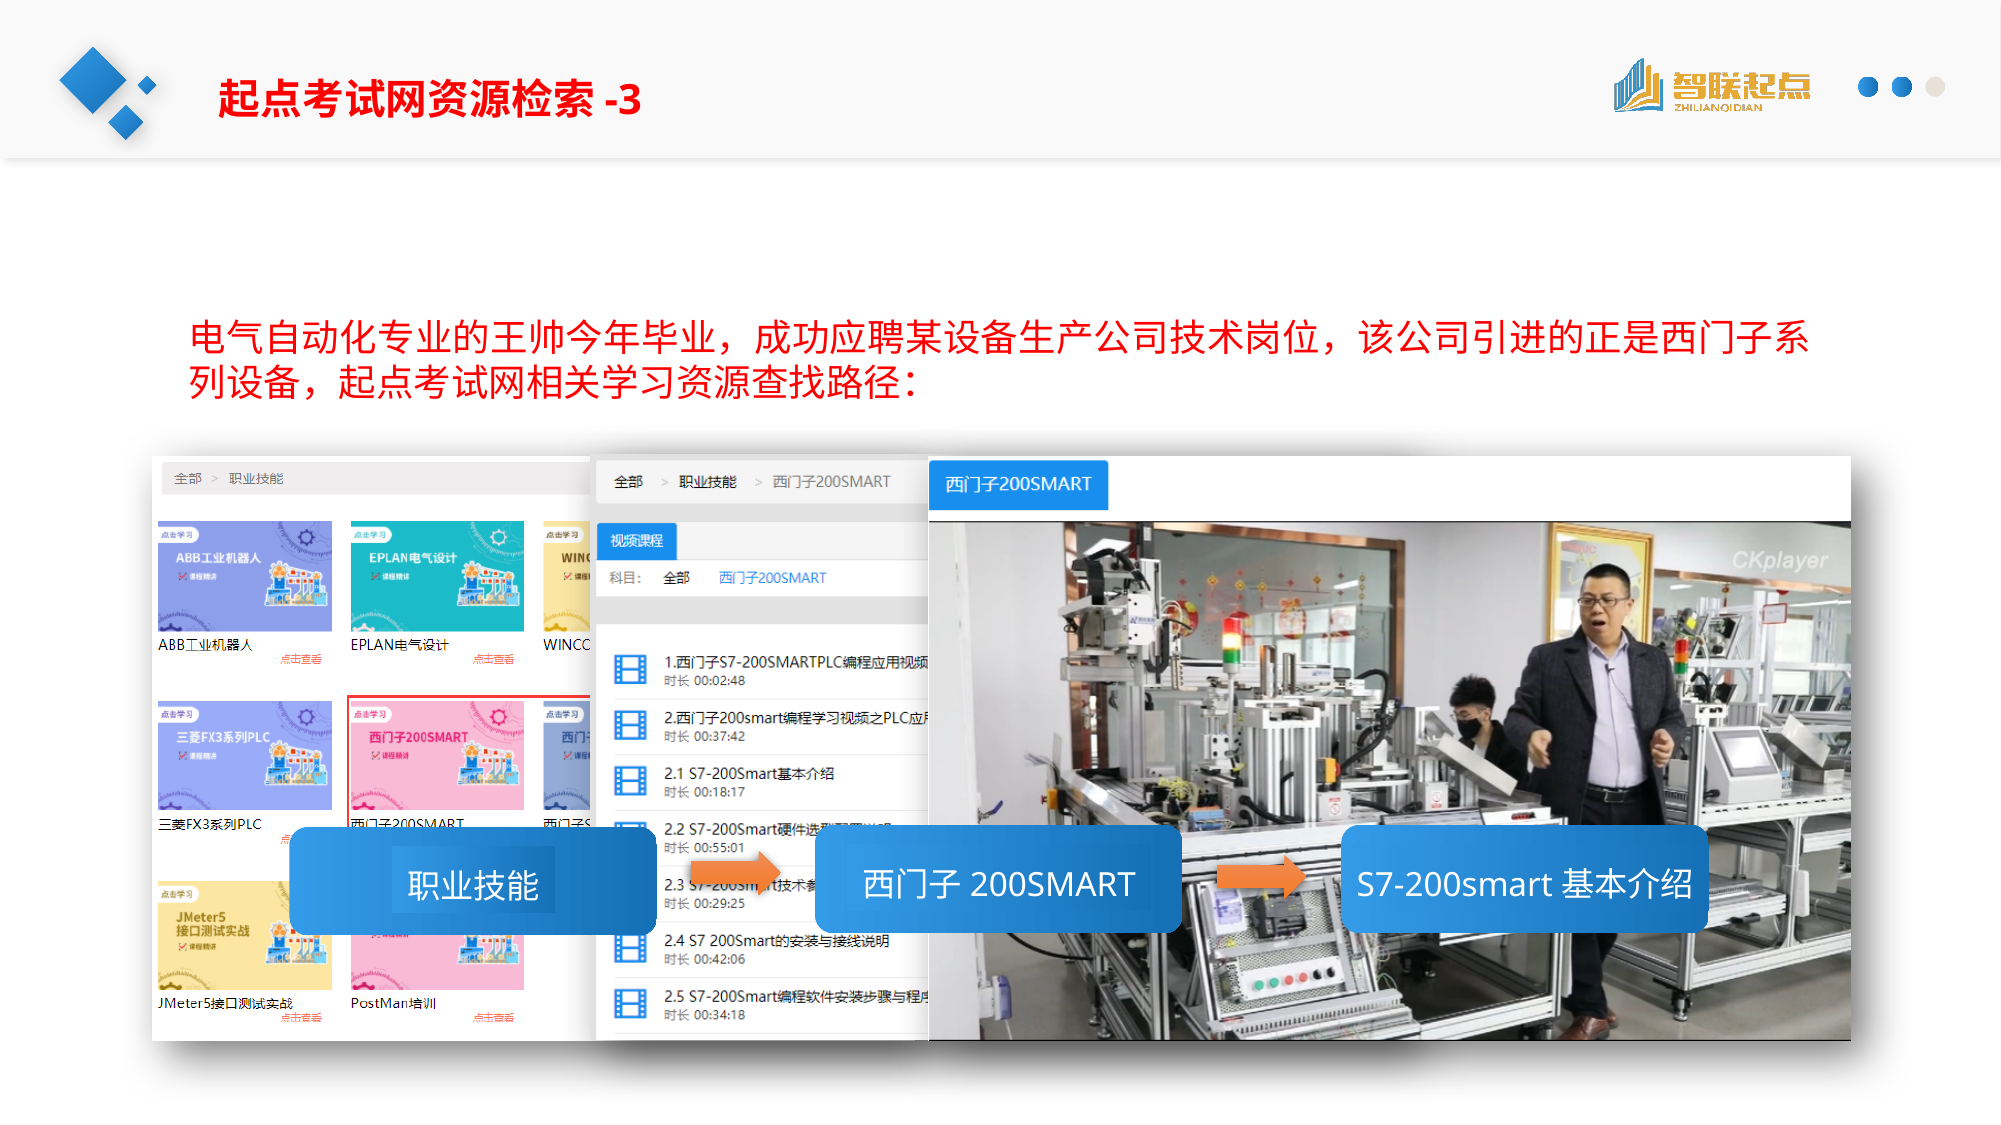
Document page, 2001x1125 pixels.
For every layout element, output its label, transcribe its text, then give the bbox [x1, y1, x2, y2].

text_box 起点考试网资源检索-3 [204, 55, 675, 131]
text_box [1340, 824, 1711, 934]
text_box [814, 824, 1183, 934]
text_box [289, 826, 657, 936]
picture [152, 454, 1851, 1041]
text_box 电气自动化专业的王帅今年毕业，成功应聘某设备生产公司技术岗位，该公司引进的正是西门子系列设备，起点考试网相关学习资源查找路径： [174, 306, 1826, 411]
picture [1610, 54, 1816, 120]
